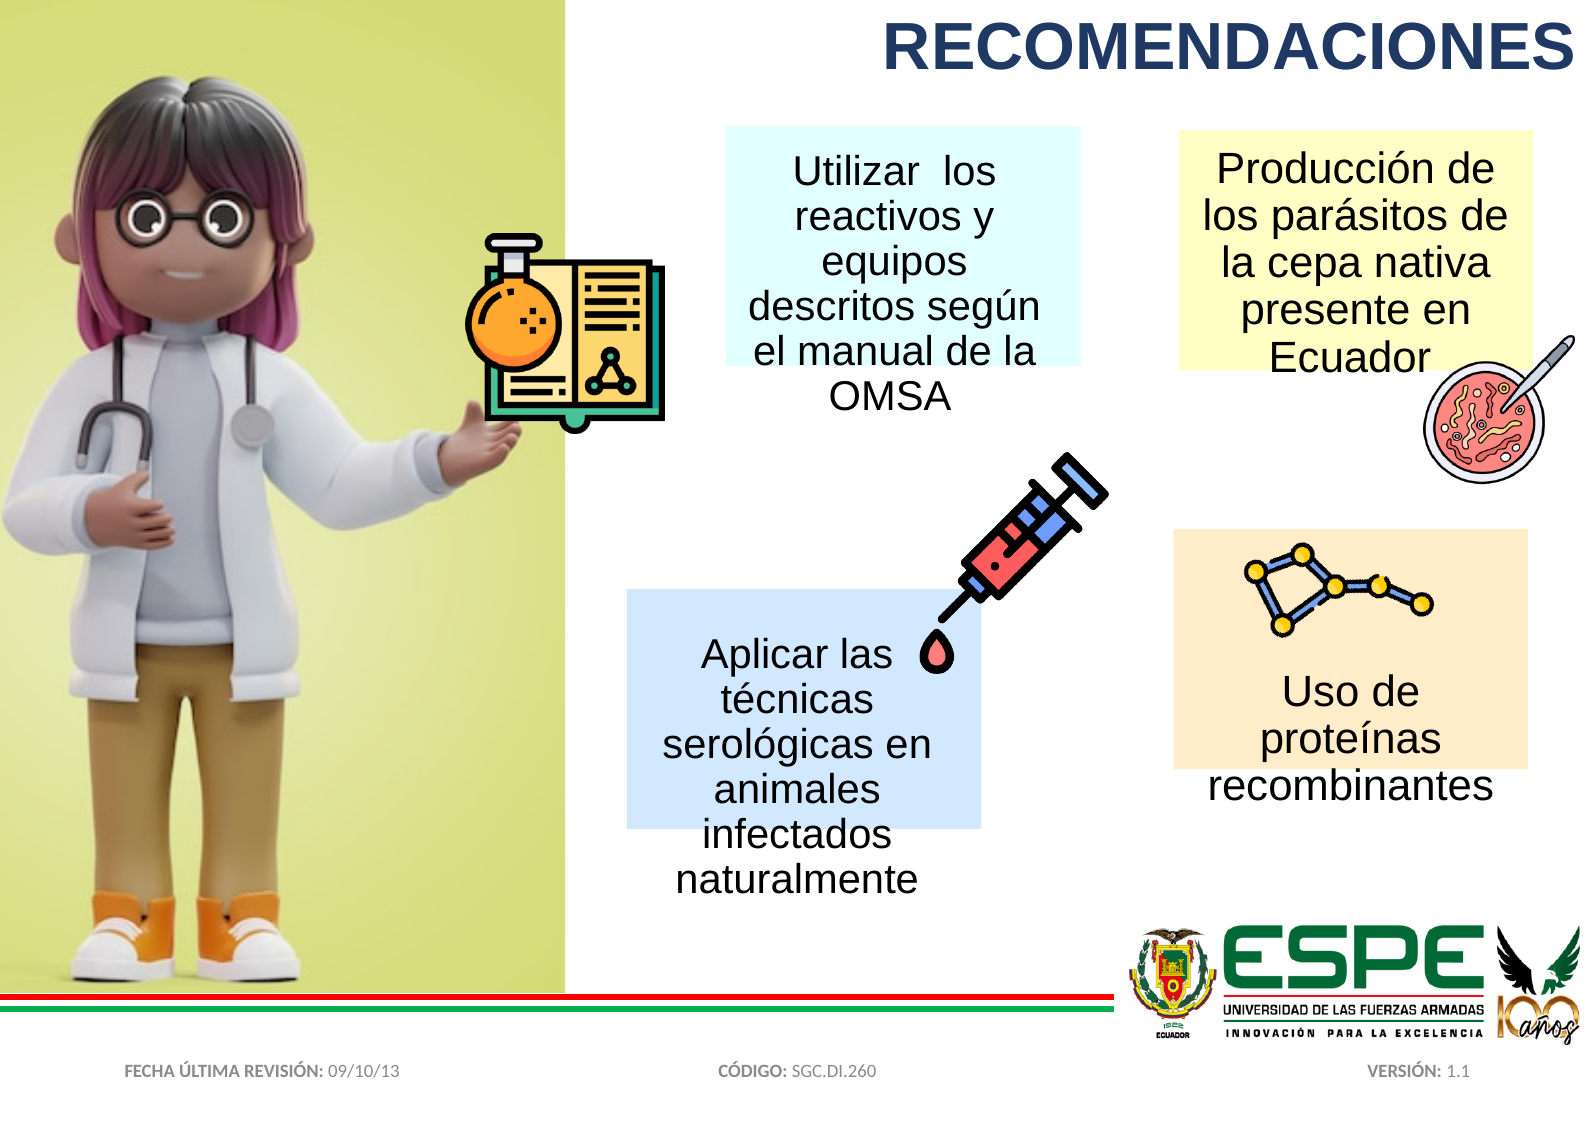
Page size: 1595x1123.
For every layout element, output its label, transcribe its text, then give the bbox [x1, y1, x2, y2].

text_box [1173, 528, 1529, 770]
picture [1231, 487, 1438, 694]
picture [0, 0, 665, 993]
text_box Aplicar las técnicas serológicas en animales infectados naturalmente [623, 617, 972, 878]
text_box Producción de los parásitos de la cepa nativa presente en Ecuador [1176, 130, 1536, 426]
footer CÓDIGO: SGC.DI.260 [528, 1040, 1067, 1100]
text_box [725, 125, 1082, 367]
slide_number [109, 1040, 469, 1100]
text_box [972, 674, 982, 830]
picture [903, 452, 1125, 674]
picture [1423, 333, 1575, 485]
text_box [626, 588, 903, 617]
text_box Utilizar los reactivos y equipos descritos según el manual de la OMSA [726, 134, 1063, 453]
text_box RECOMENDACIONES [868, 0, 1592, 90]
slide_number VERSIÓN: 1.1 [1126, 1054, 1486, 1100]
picture [1120, 915, 1592, 1054]
text_box Uso de proteínas recombinantes [1191, 653, 1511, 769]
